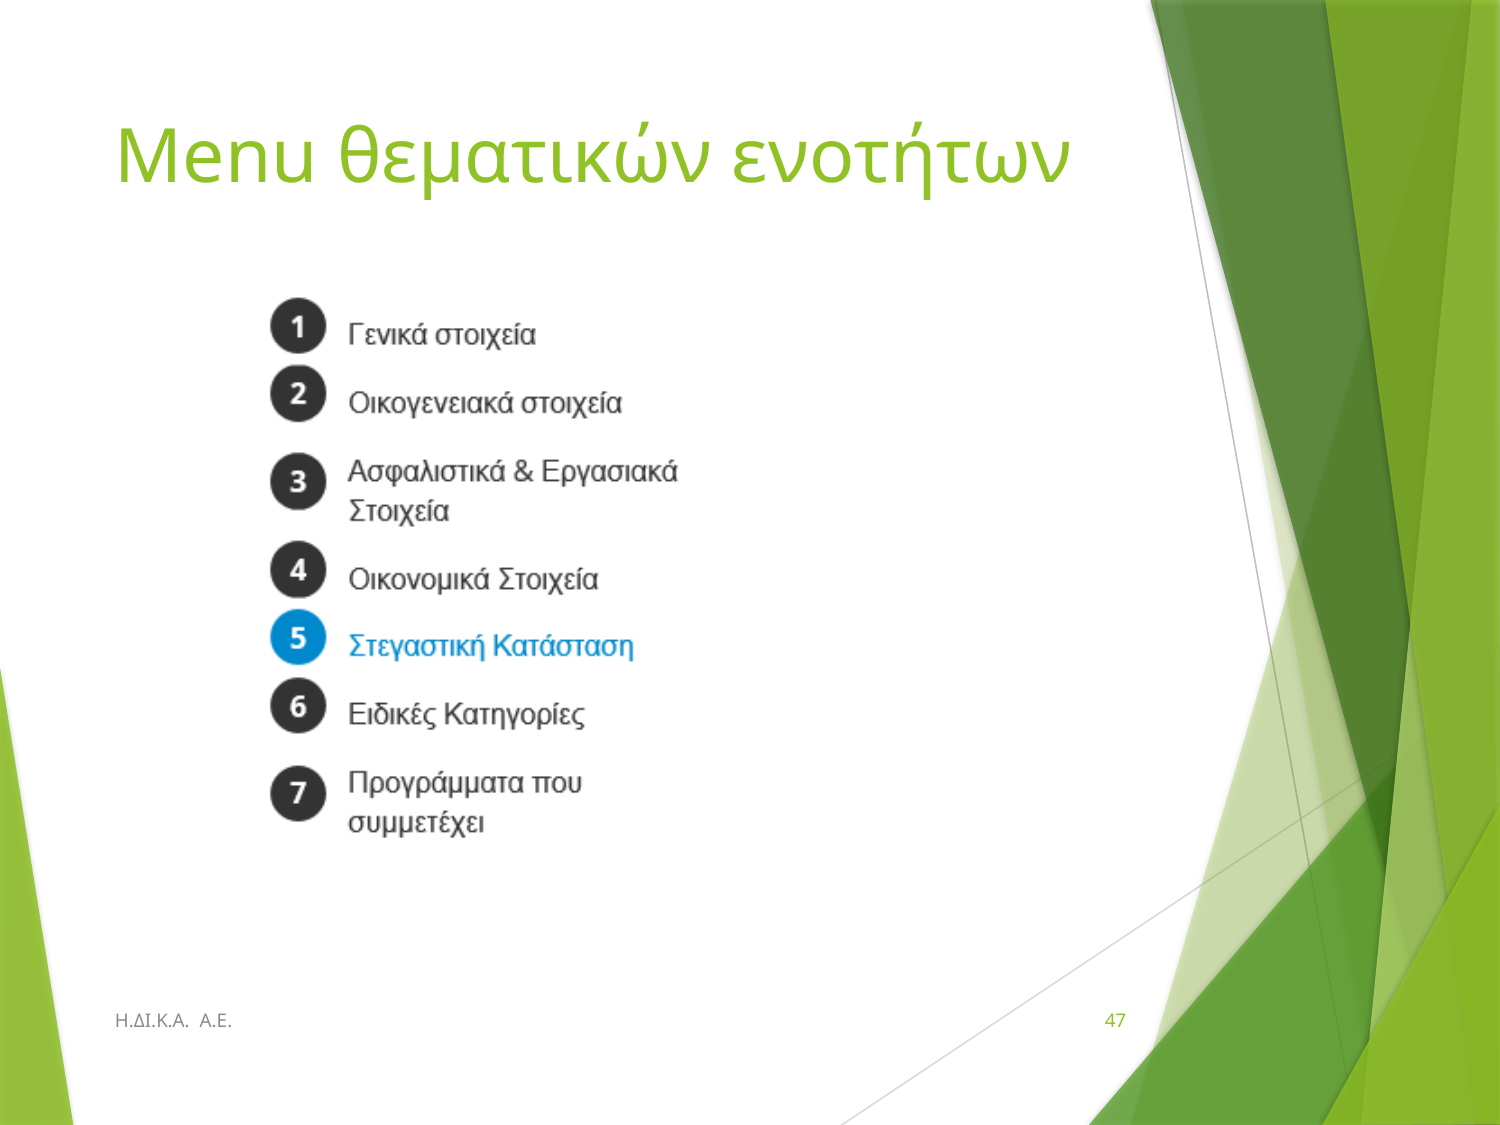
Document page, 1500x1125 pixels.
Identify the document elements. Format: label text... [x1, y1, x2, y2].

slide_number 47 [1057, 991, 1142, 1051]
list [240, 254, 718, 893]
footer Η.ΔΙ.Κ.Α. Α.Ε. [99, 991, 859, 1051]
title Menu θεματικών ενοτήτων [99, 99, 1142, 317]
